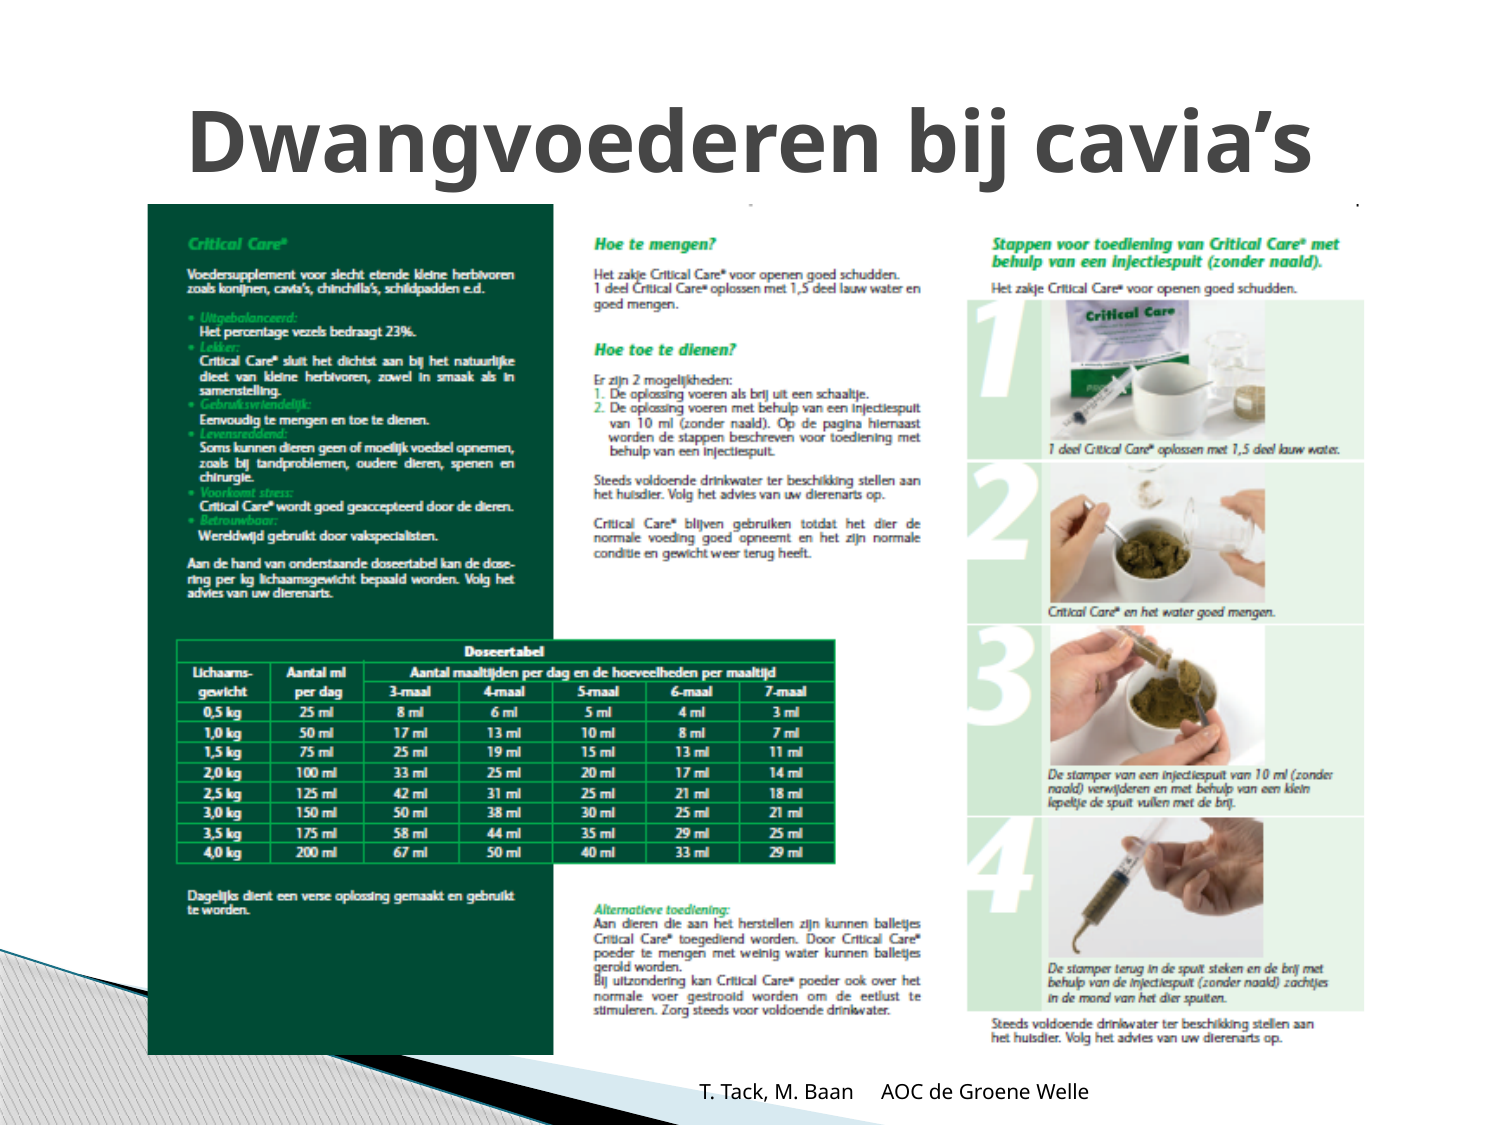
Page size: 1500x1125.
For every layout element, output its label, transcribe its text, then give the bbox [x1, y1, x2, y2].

title Dwangvoederen bij cavia’s [75, 45, 1425, 233]
footer T. Tack, M. Baan AOC de Groene Welle [655, 1067, 1105, 1112]
picture [147, 204, 1365, 1056]
